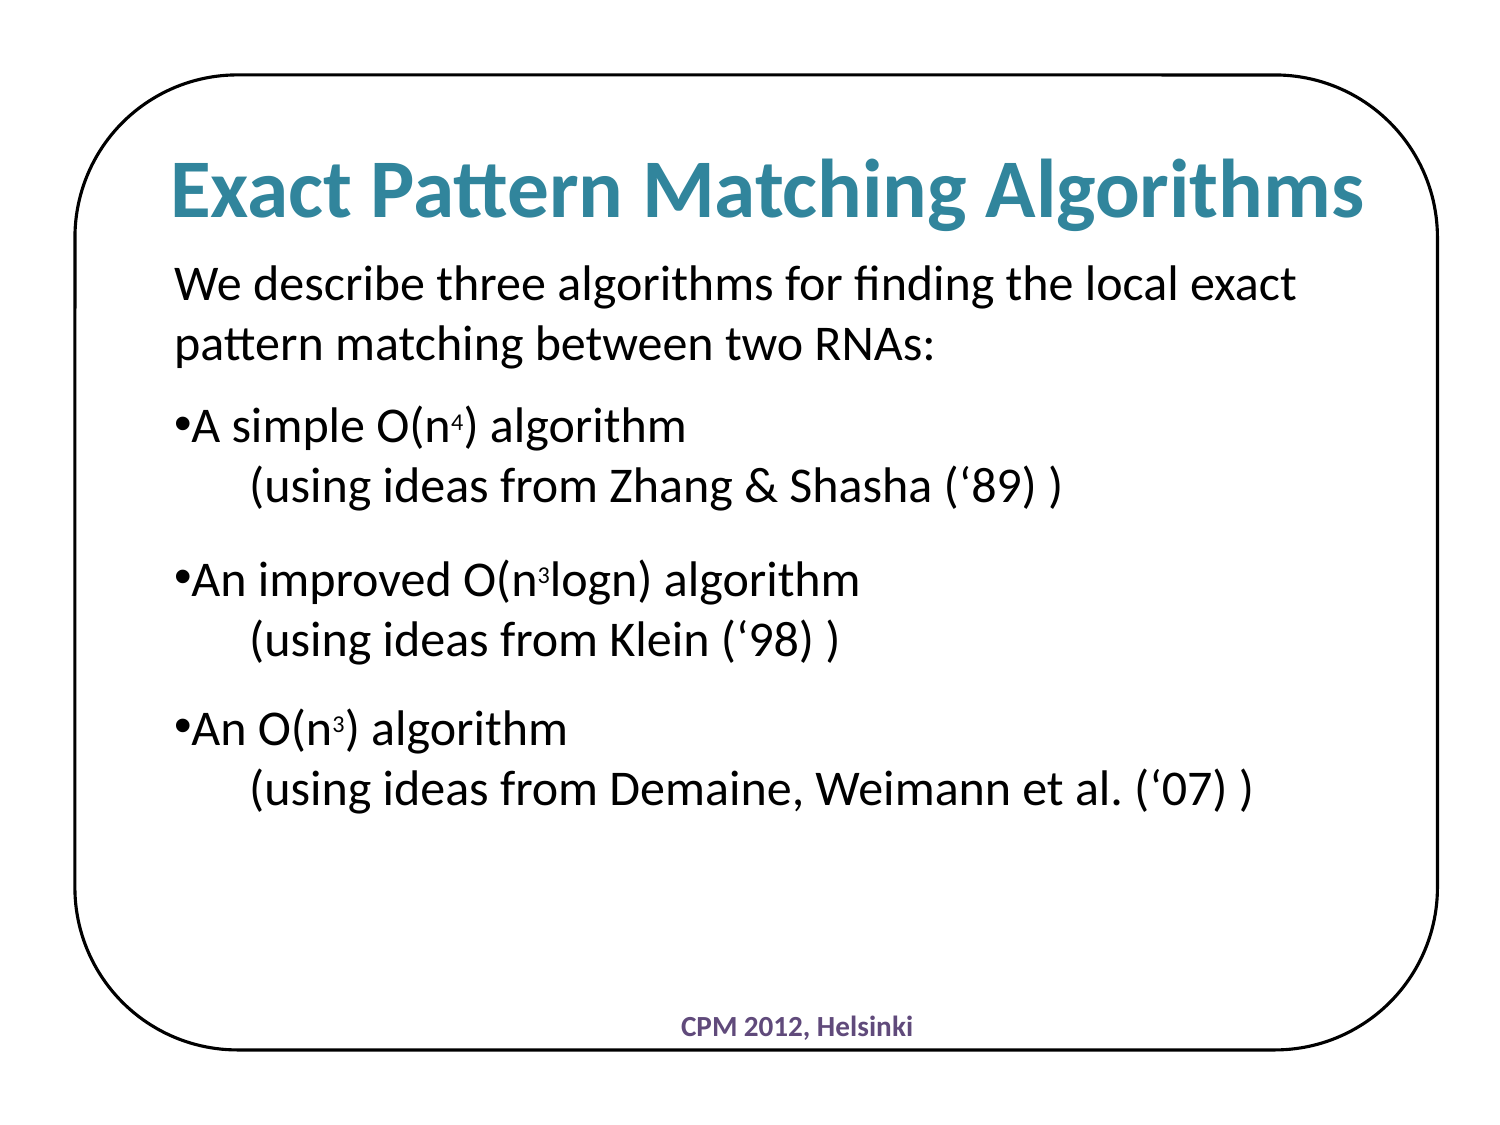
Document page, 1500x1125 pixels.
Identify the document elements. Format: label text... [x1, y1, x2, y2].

text_box We describe three algorithms for finding the local exact pattern matching between two RNAs: [159, 243, 1317, 379]
text_box CPM 2012, Helsinki [324, 999, 1270, 1050]
text_box [100, 267, 1424, 462]
text_box An improved O(n3logn) algorithm (using ideas from Klein (‘98) ) [159, 538, 1034, 687]
text_box An O(n3) algorithm (using ideas from Demaine, Weimann et al. (‘07) ) [159, 687, 1400, 868]
text_box A simple O(n4) algorithm (using ideas from Zhang & Shasha (‘89) ) [159, 385, 1152, 565]
text_box Exact Pattern Matching Algorithms [123, 126, 1412, 242]
